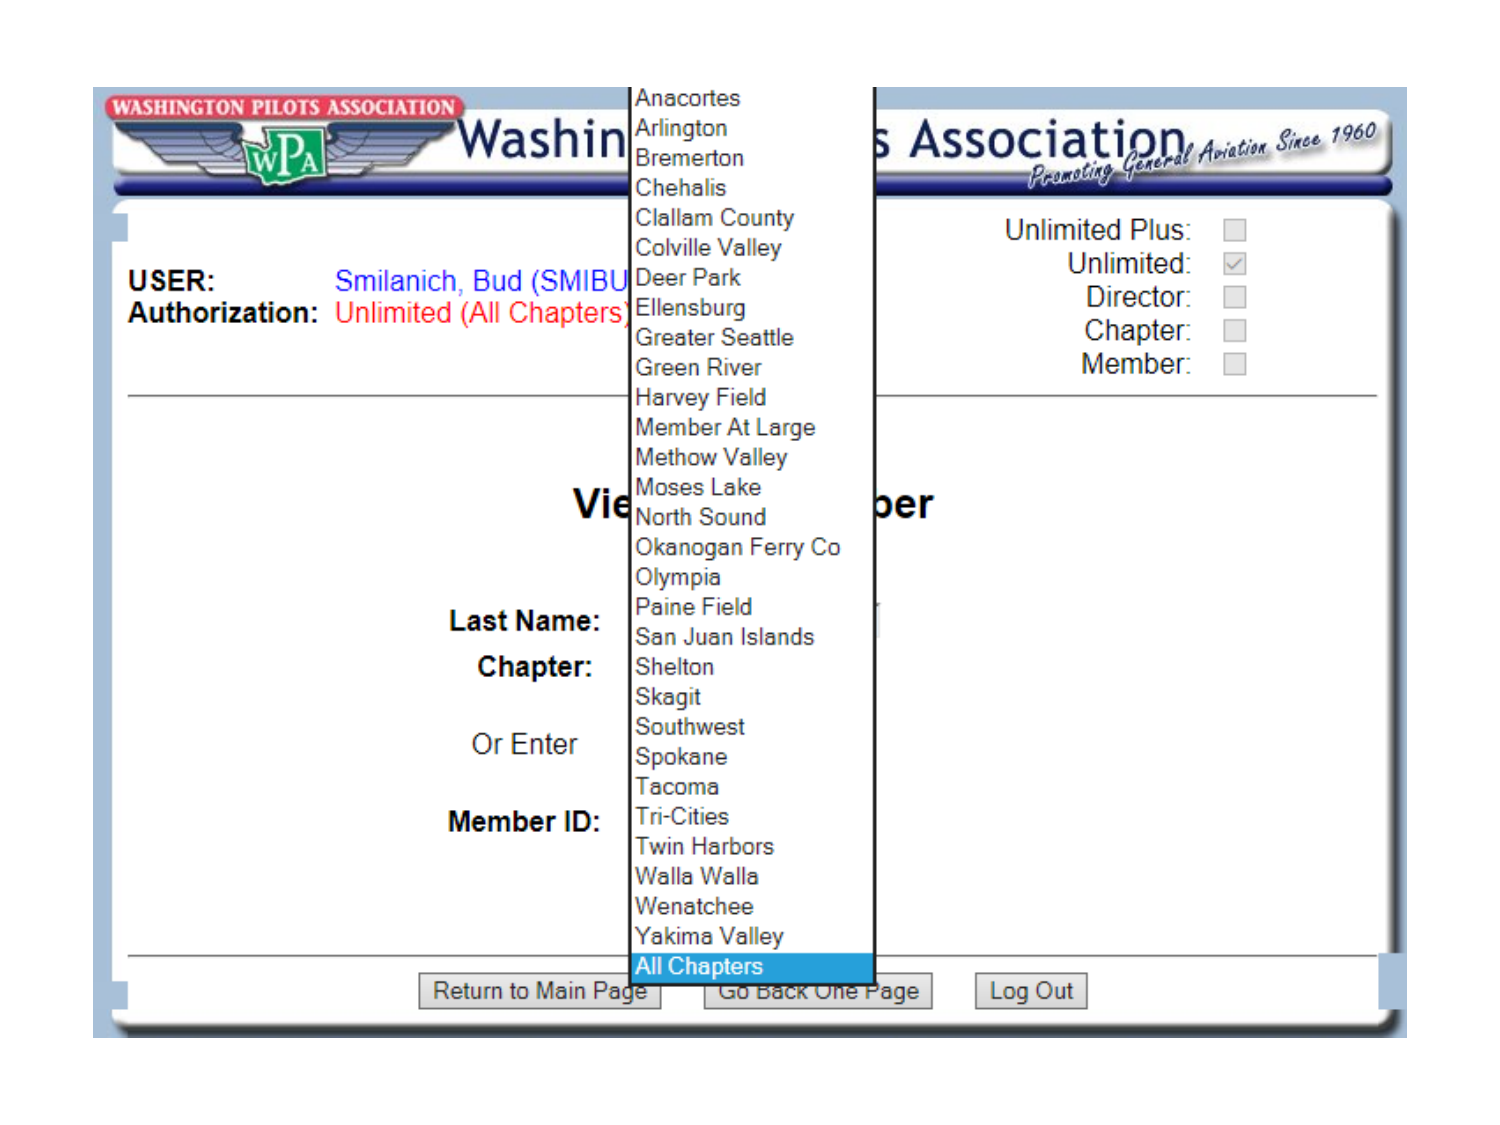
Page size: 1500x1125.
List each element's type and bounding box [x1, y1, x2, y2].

picture [93, 87, 1407, 1038]
